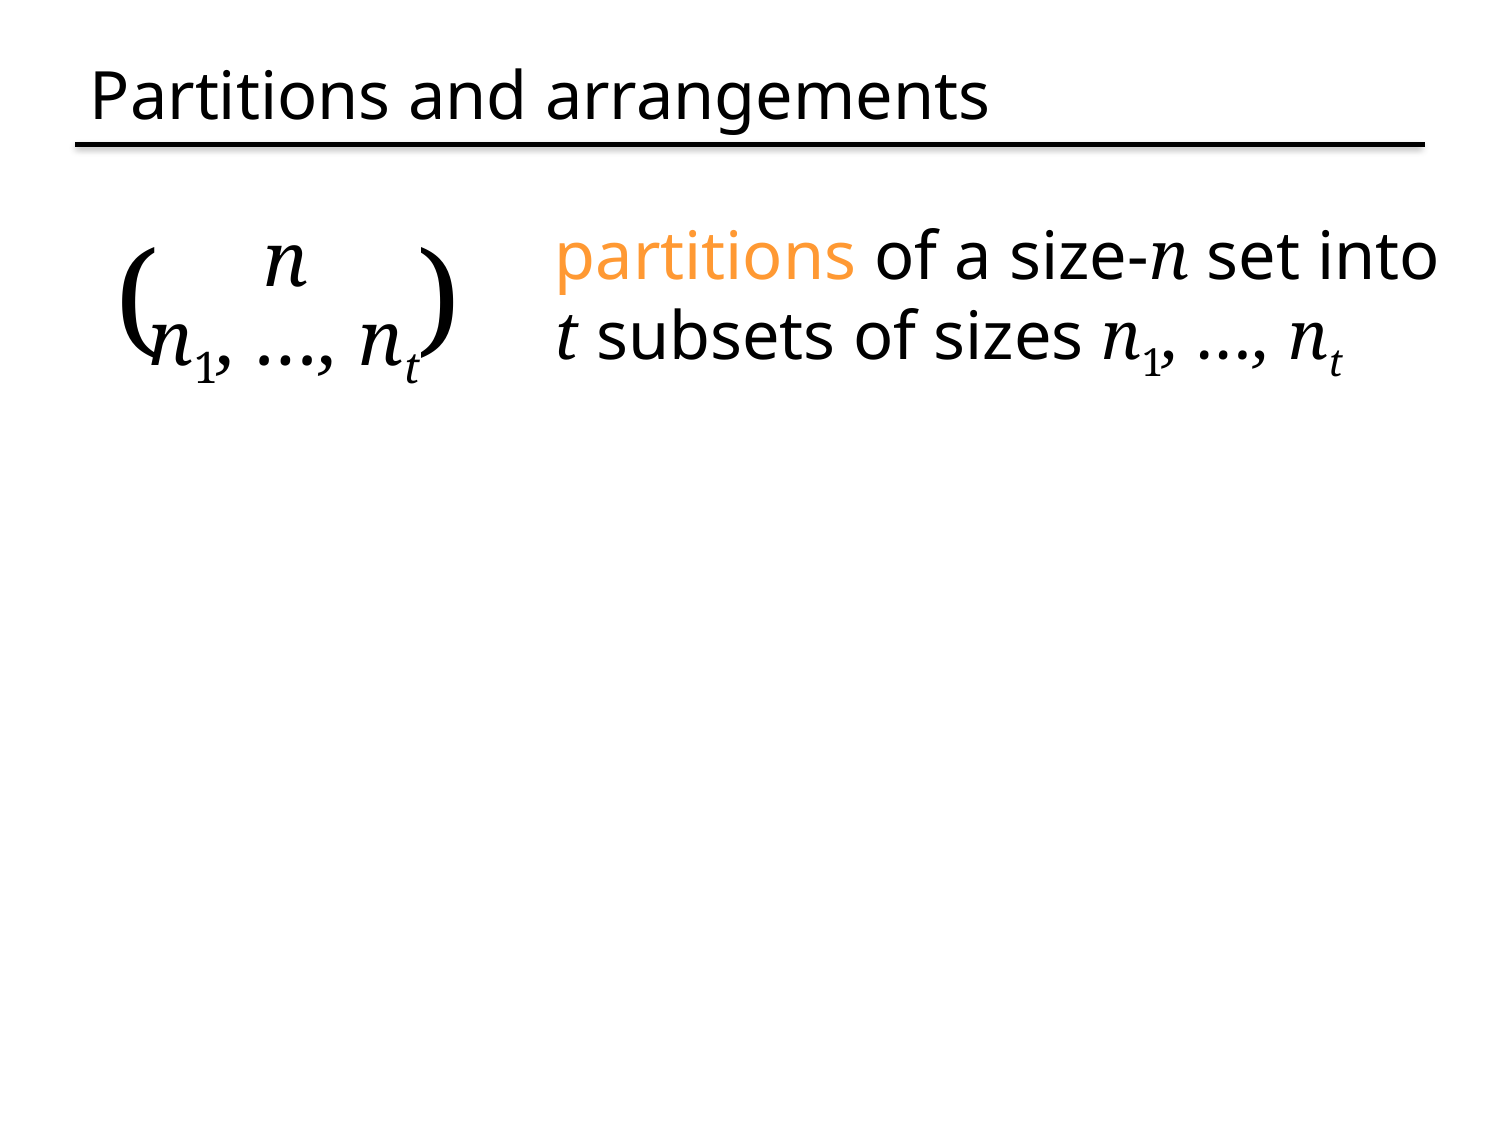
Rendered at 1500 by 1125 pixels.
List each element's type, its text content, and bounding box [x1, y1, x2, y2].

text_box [103, 204, 473, 389]
title Partitions and arrangements [75, 45, 1425, 145]
text_box partitions of a size-n set into t subsets of sizes n1, …, nt [539, 205, 1456, 392]
